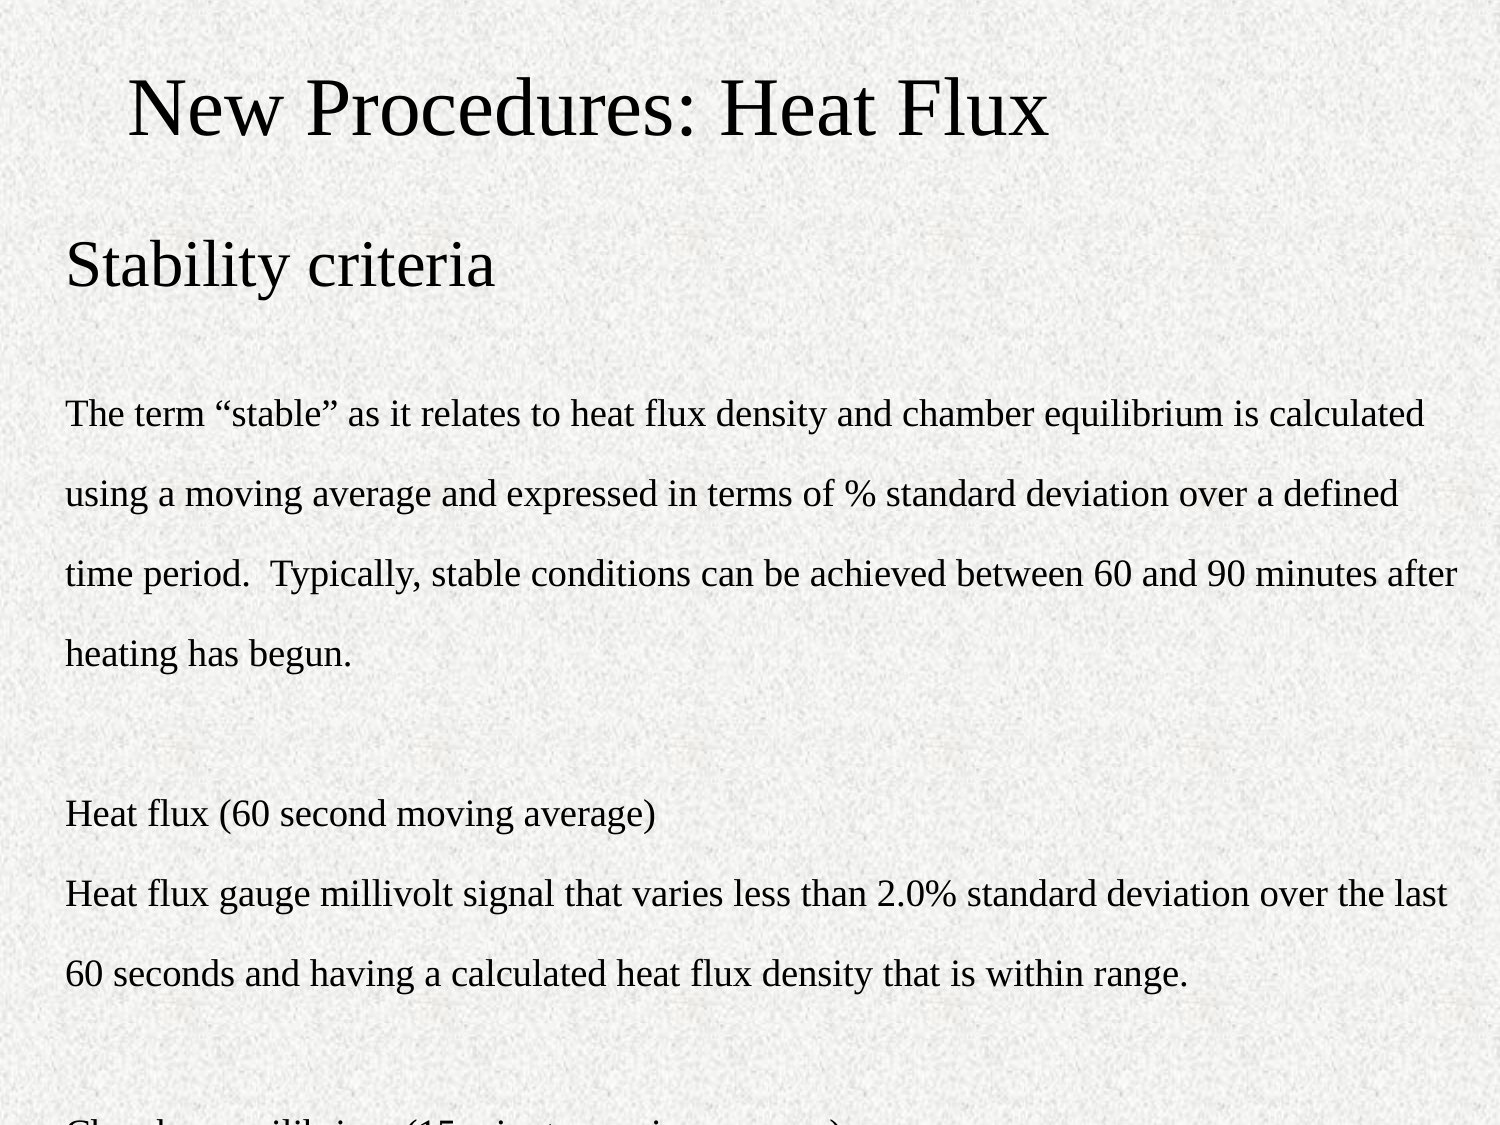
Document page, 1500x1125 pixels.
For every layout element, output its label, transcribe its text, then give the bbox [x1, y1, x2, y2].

subtitle Stability criteria The term “stable” as it relates to heat flux density and chamber equilibrium is calculated using a moving average and expressed in terms of % standard deviation over a defined time period. Typically, stable conditions can be achieved between 60 and 90 minutes after heating has begun. Heat flux (60 second moving average) Heat flux gauge millivolt signal that varies less than 2.0% standard deviation over the last 60 seconds and having a calculated heat flux density that is within range. Chamber equilibrium (15 minute moving average) Thermopile millivolt signal that varies less than 2.0% standard deviation over the last 15 minutes commencing no sooner than 30 minutes after turning the heating elements on. [50, 212, 1475, 1050]
title New Procedures: Heat Flux [112, 37, 1388, 167]
